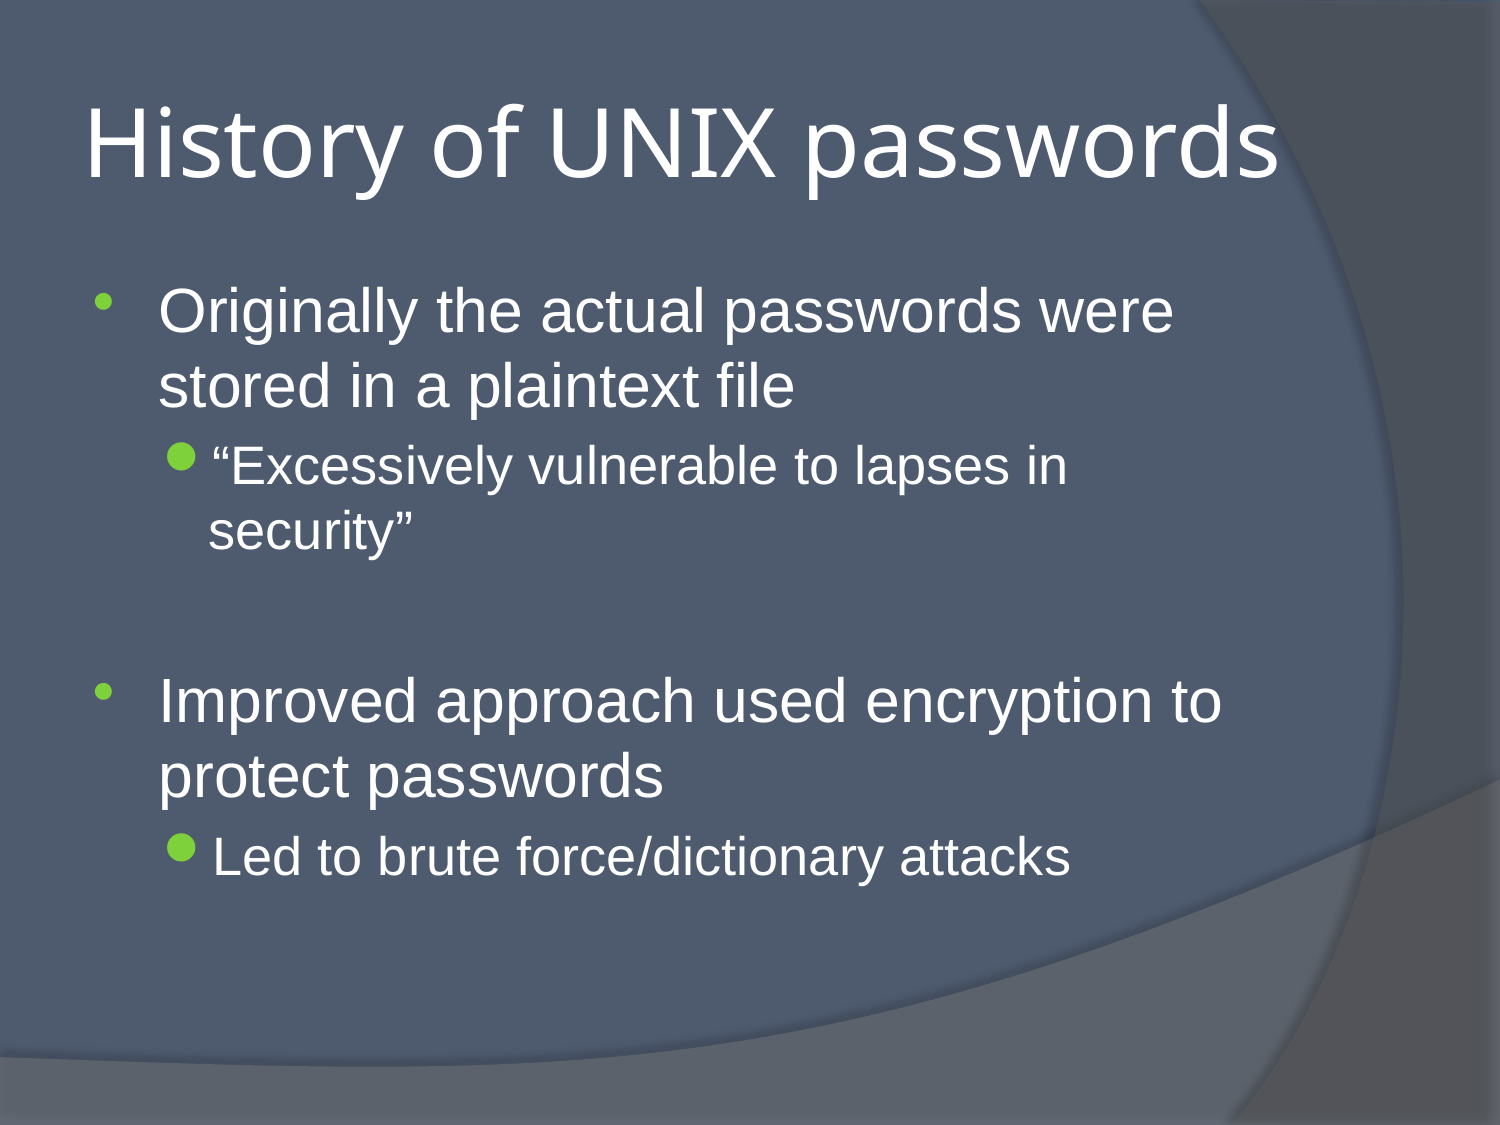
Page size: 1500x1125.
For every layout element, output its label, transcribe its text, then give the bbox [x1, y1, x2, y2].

title History of UNIX passwords [75, 45, 1300, 233]
list Originally the actual passwords were stored in a plaintext file “Excessively vulnerable to lapses in security” Improved approach used encryption to protect passwords Led to brute force/dictionary attacks [75, 262, 1300, 1005]
